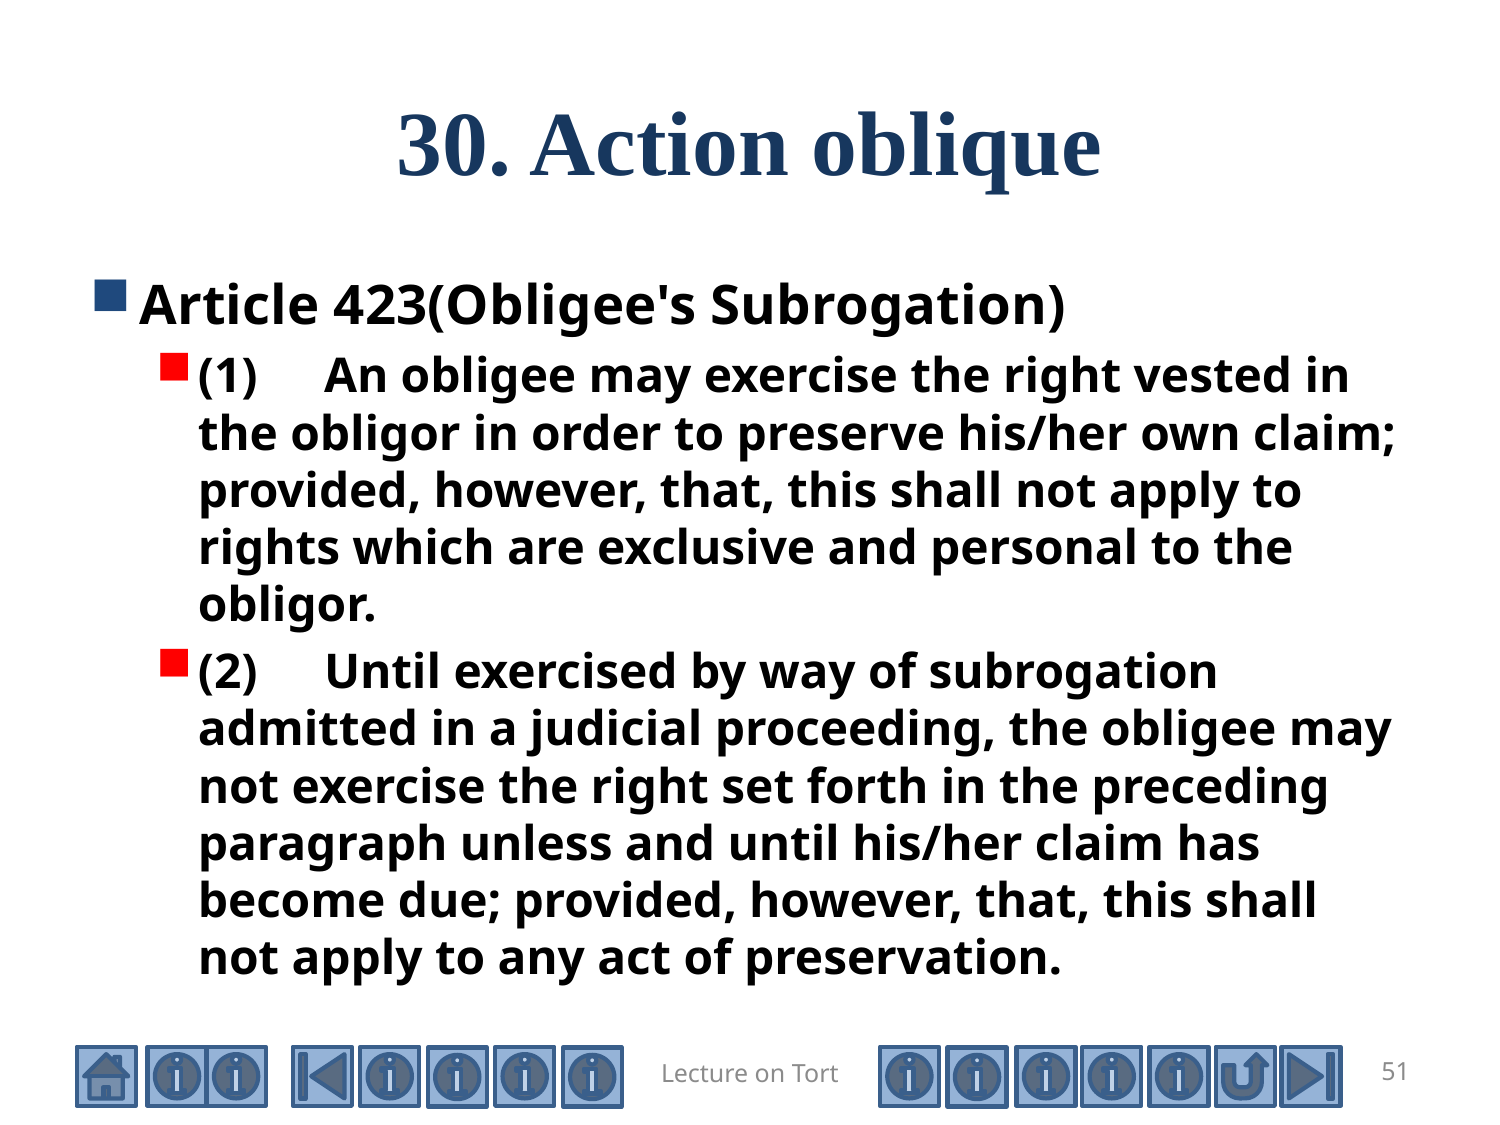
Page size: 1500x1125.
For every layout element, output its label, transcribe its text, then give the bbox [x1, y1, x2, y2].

slide_number 51 [1074, 1042, 1425, 1103]
list Article 423(Obligee's Subrogation) (1) An obligee may exercise the right vested in the obligor in order to preserve his/her own claim; provided, however, that, this shall not apply to rights which are exclusive and personal to the obligor. (2) Until exercised by way of subrogation admitted in a judicial proceeding, the obligee may not exercise the right set forth in the preceding paragraph unless and until his/her claim has become due; provided, however, that, this shall not apply to any act of preservation. [75, 262, 1425, 1005]
title 30. Action oblique [75, 45, 1425, 233]
footer Lecture on Tort [512, 1042, 988, 1103]
